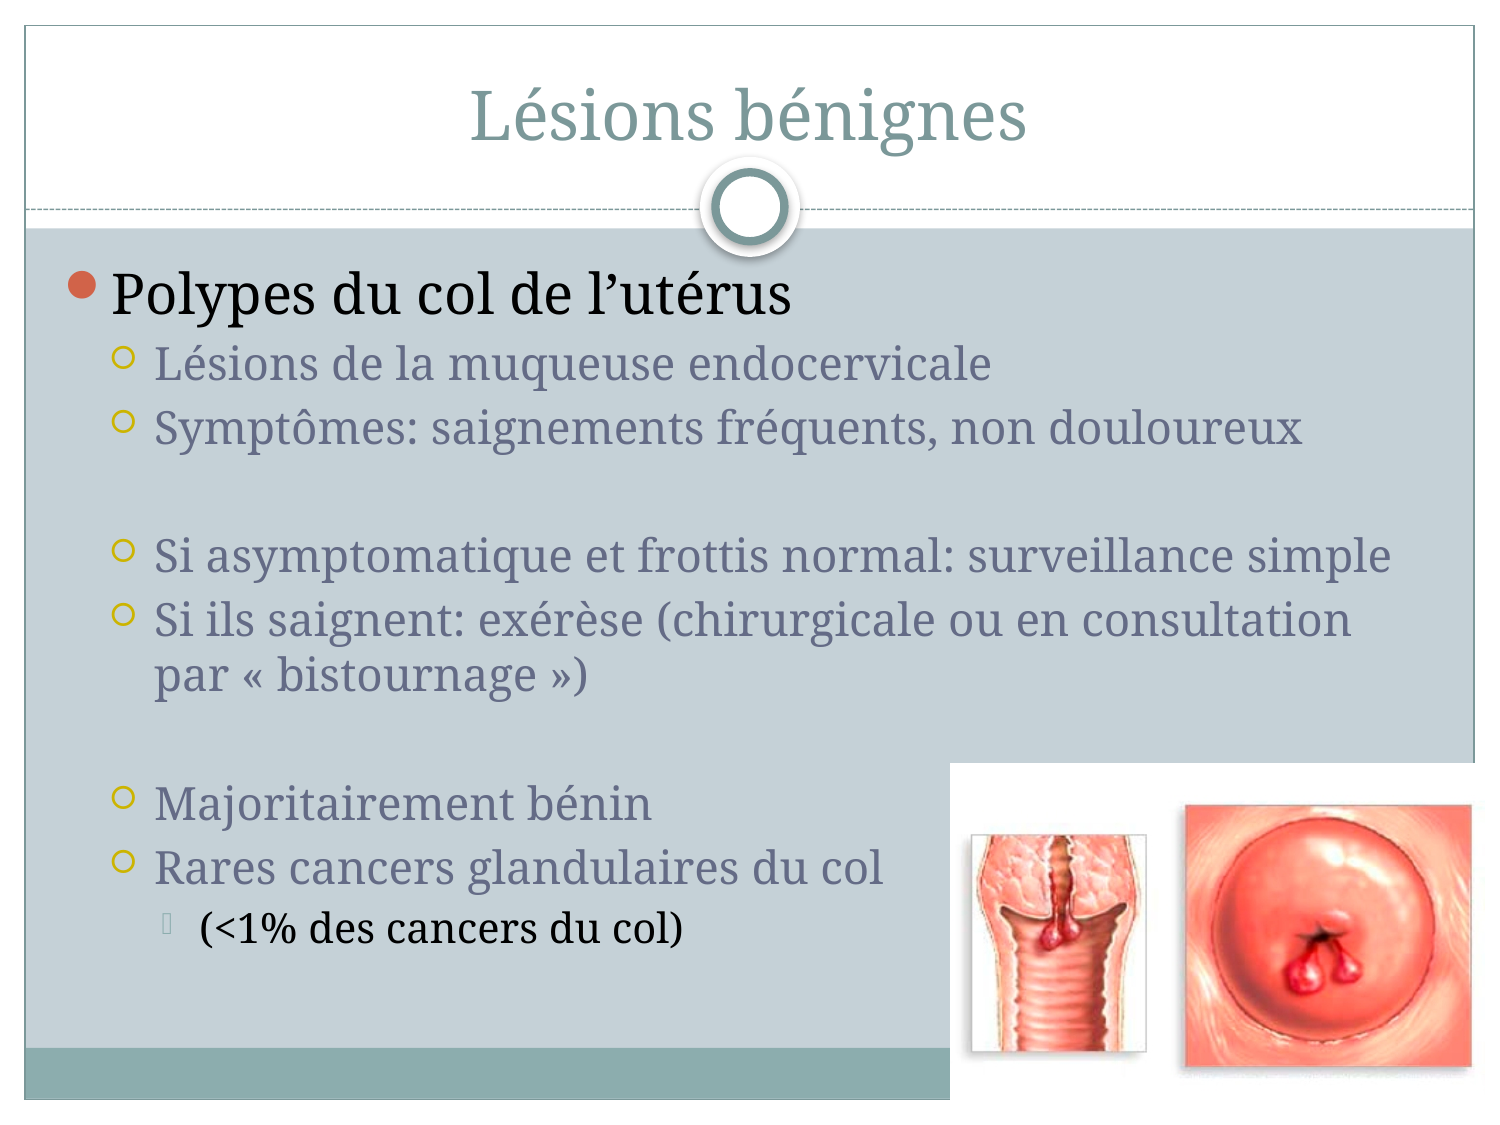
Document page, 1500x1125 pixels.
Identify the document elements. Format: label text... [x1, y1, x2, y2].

title Lésions bénignes [49, 37, 1450, 162]
list Polypes du col de l’utérus Lésions de la muqueuse endocervicale Symptômes: saignements fréquents, non douloureux Si asymptomatique et frottis normal: surveillance simple Si ils saignent: exérèse (chirurgicale ou en consultation par « bistournage ») Majoritairement bénin Rares cancers glandulaires du col (<1% des cancers du col) [49, 250, 1445, 1001]
picture [950, 762, 1486, 1104]
